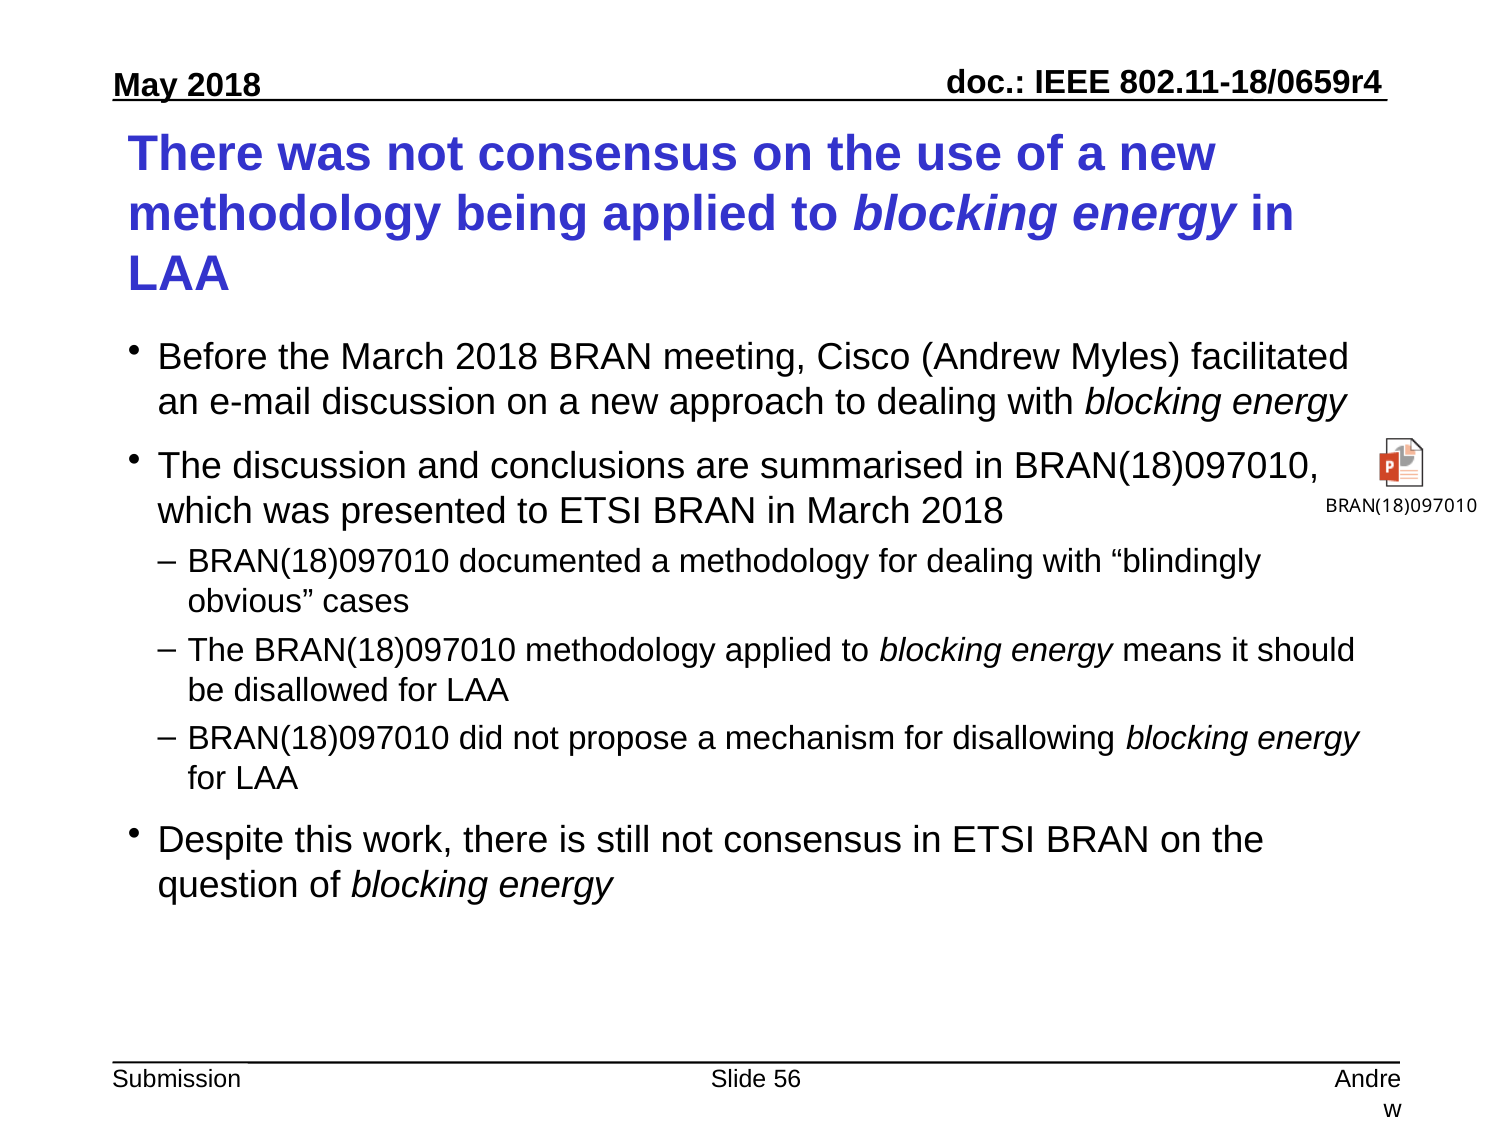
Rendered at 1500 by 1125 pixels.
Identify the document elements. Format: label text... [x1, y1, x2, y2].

list Before the March 2018 BRAN meeting, Cisco (Andrew Myles) facilitated an e-mail discussion on a new approach to dealing with blocking energy The discussion and conclusions are summarised in BRAN(18)097010, which was presented to ETSI BRAN in March 2018 BRAN(18)097010 documented a methodology for dealing with “blindingly obvious” cases The BRAN(18)097010 methodology applied to blocking energy means it should be disallowed for LAA BRAN(18)097010 did not propose a mechanism for disallowing blocking energy for LAA Despite this work, there is still not consensus in ETSI BRAN on the question of blocking energy [112, 324, 1388, 1000]
title There was not consensus on the use of a new methodology being applied to blocking energy in LAA [112, 112, 1425, 288]
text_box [1326, 437, 1477, 568]
slide_number Slide 56 [709, 1061, 803, 1093]
footer Andrew Myles, Cisco [1320, 1061, 1402, 1093]
